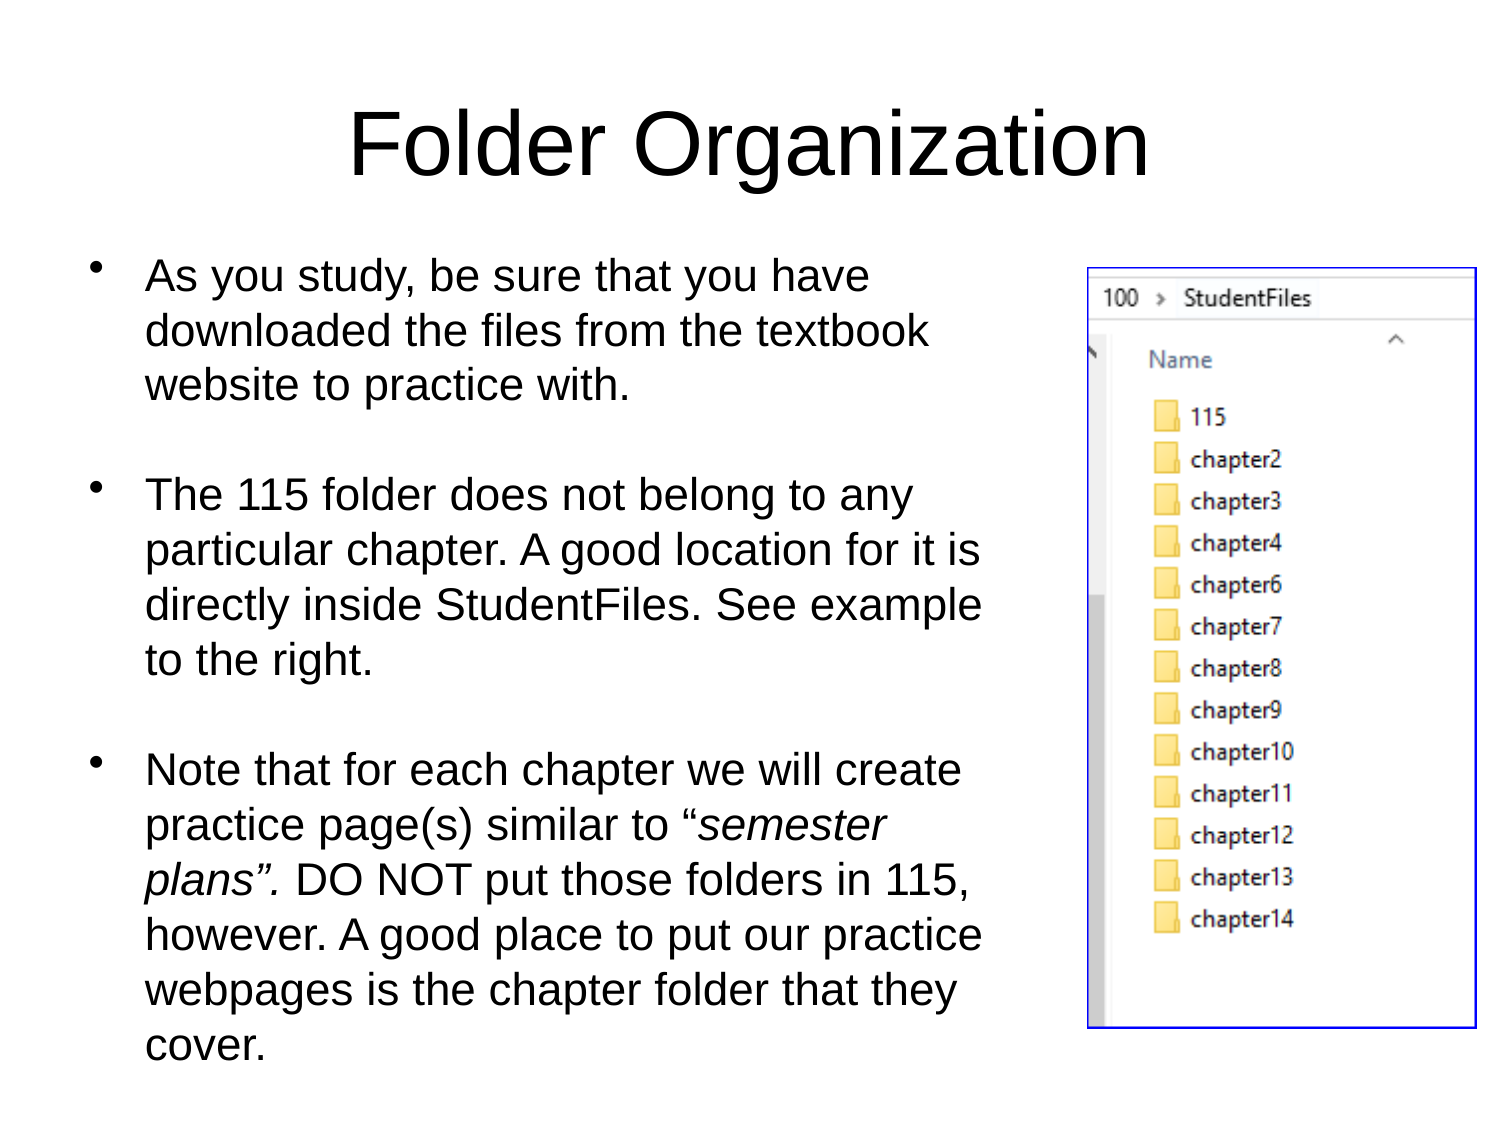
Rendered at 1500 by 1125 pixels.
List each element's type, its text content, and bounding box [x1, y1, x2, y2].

picture [1087, 267, 1478, 1029]
title Folder Organization [75, 45, 1425, 233]
text_box As you study, be sure that you have downloaded the files from the textbook website to practice with. The 115 folder does not belong to any particular chapter. A good location for it is directly inside StudentFiles. See example to the right. Note that for each chapter we will create practice page(s) similar to “semester plans”. DO NOT put those folders in 115, however. A good place to put our practice webpages is the chapter folder that they cover. [73, 237, 1037, 1078]
